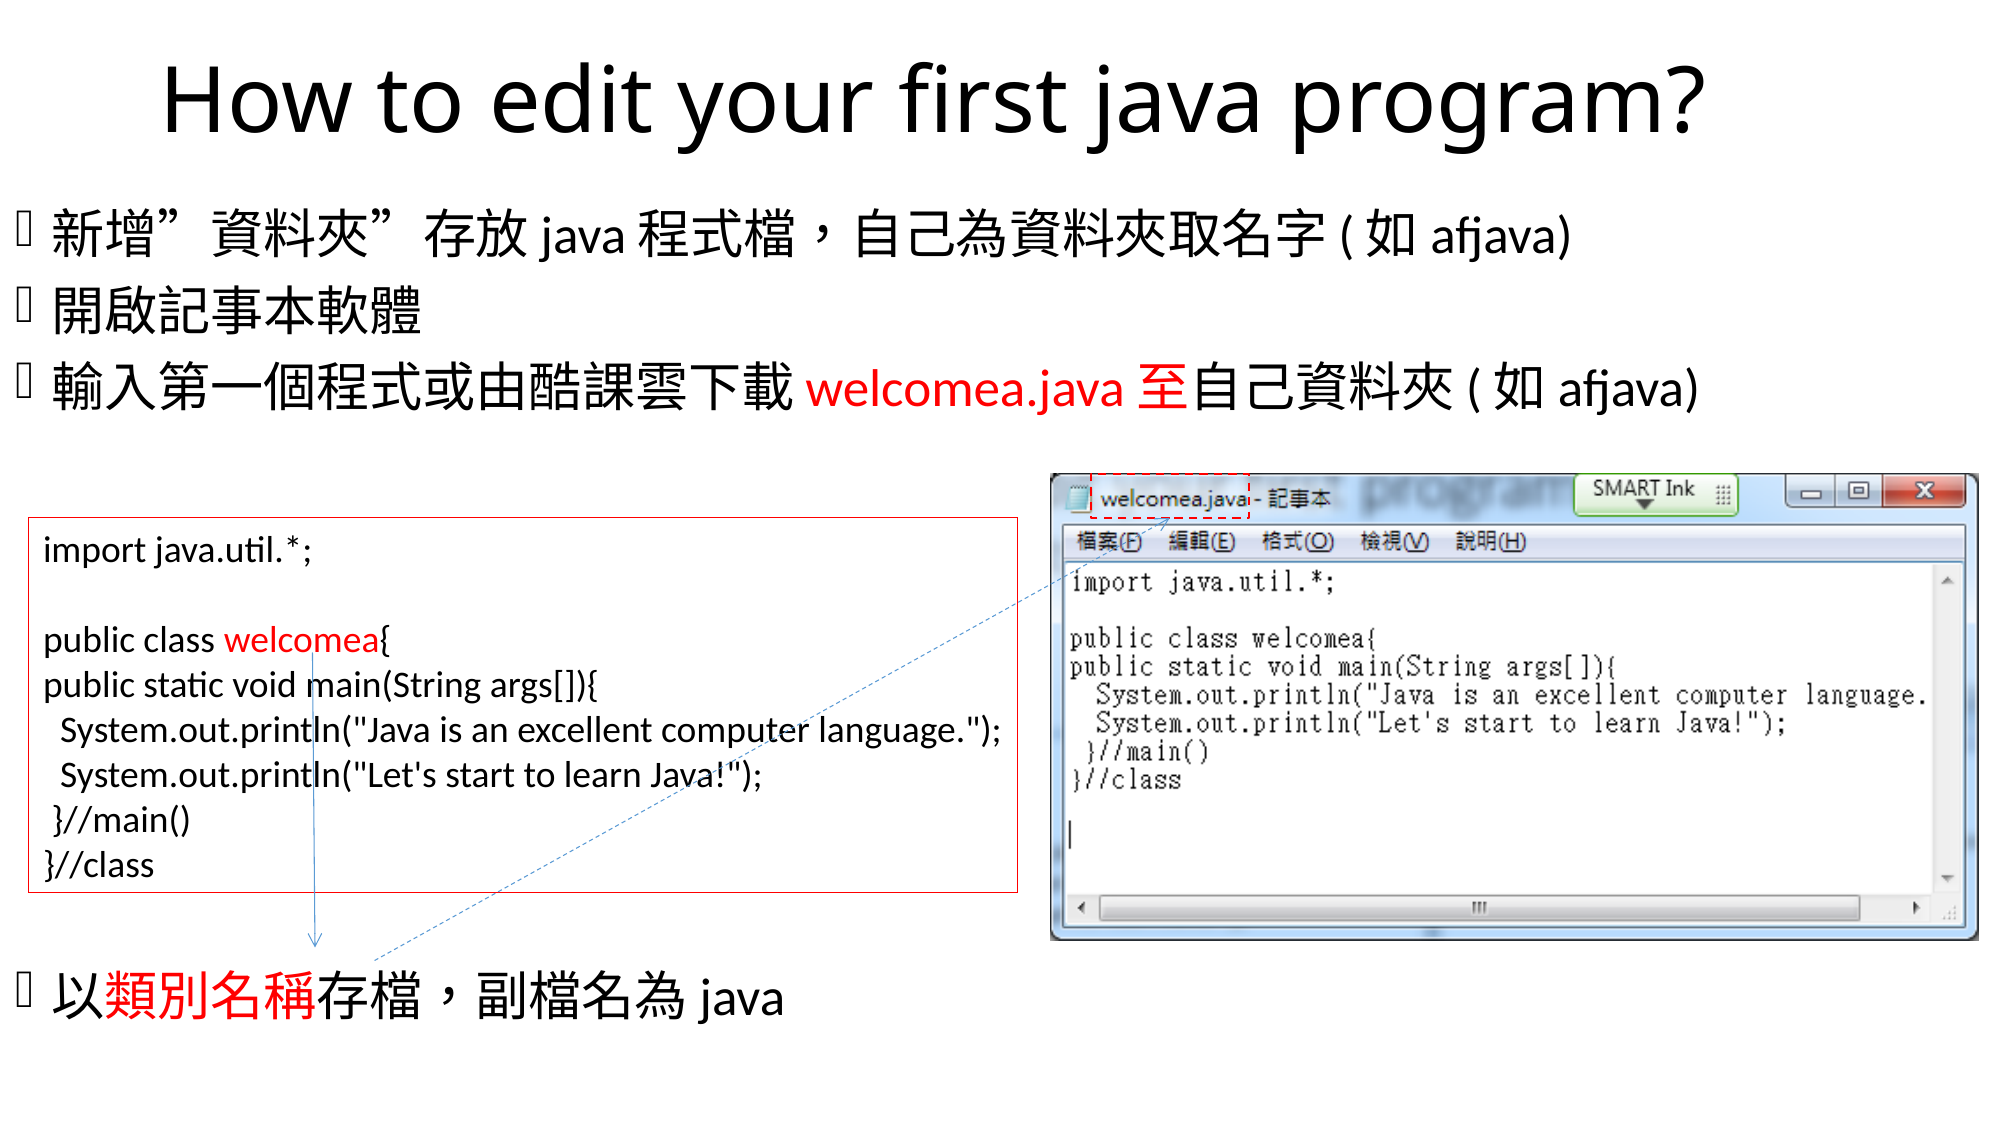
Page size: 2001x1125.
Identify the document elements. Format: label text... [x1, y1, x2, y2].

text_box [374, 517, 1170, 961]
picture [1049, 473, 1979, 941]
list 新增”資料夾”存放java程式檔，自己為資料夾取名字(如afjava) 開啟記事本軟體 輸入第一個程式或由酷課雲下載welcomea.java至自己資料夾(如afjava) 以類別名稱存檔，副檔名為java [0, 200, 1979, 1040]
title How to edit your first java program? [144, 0, 1870, 200]
text_box import java.util.*; public class welcomea{ public static void main(String args[]){ System.out.println("Java is an excellent computer language."); System.out.println("Let's start to learn Java!"); }//main() }//class [28, 517, 374, 893]
